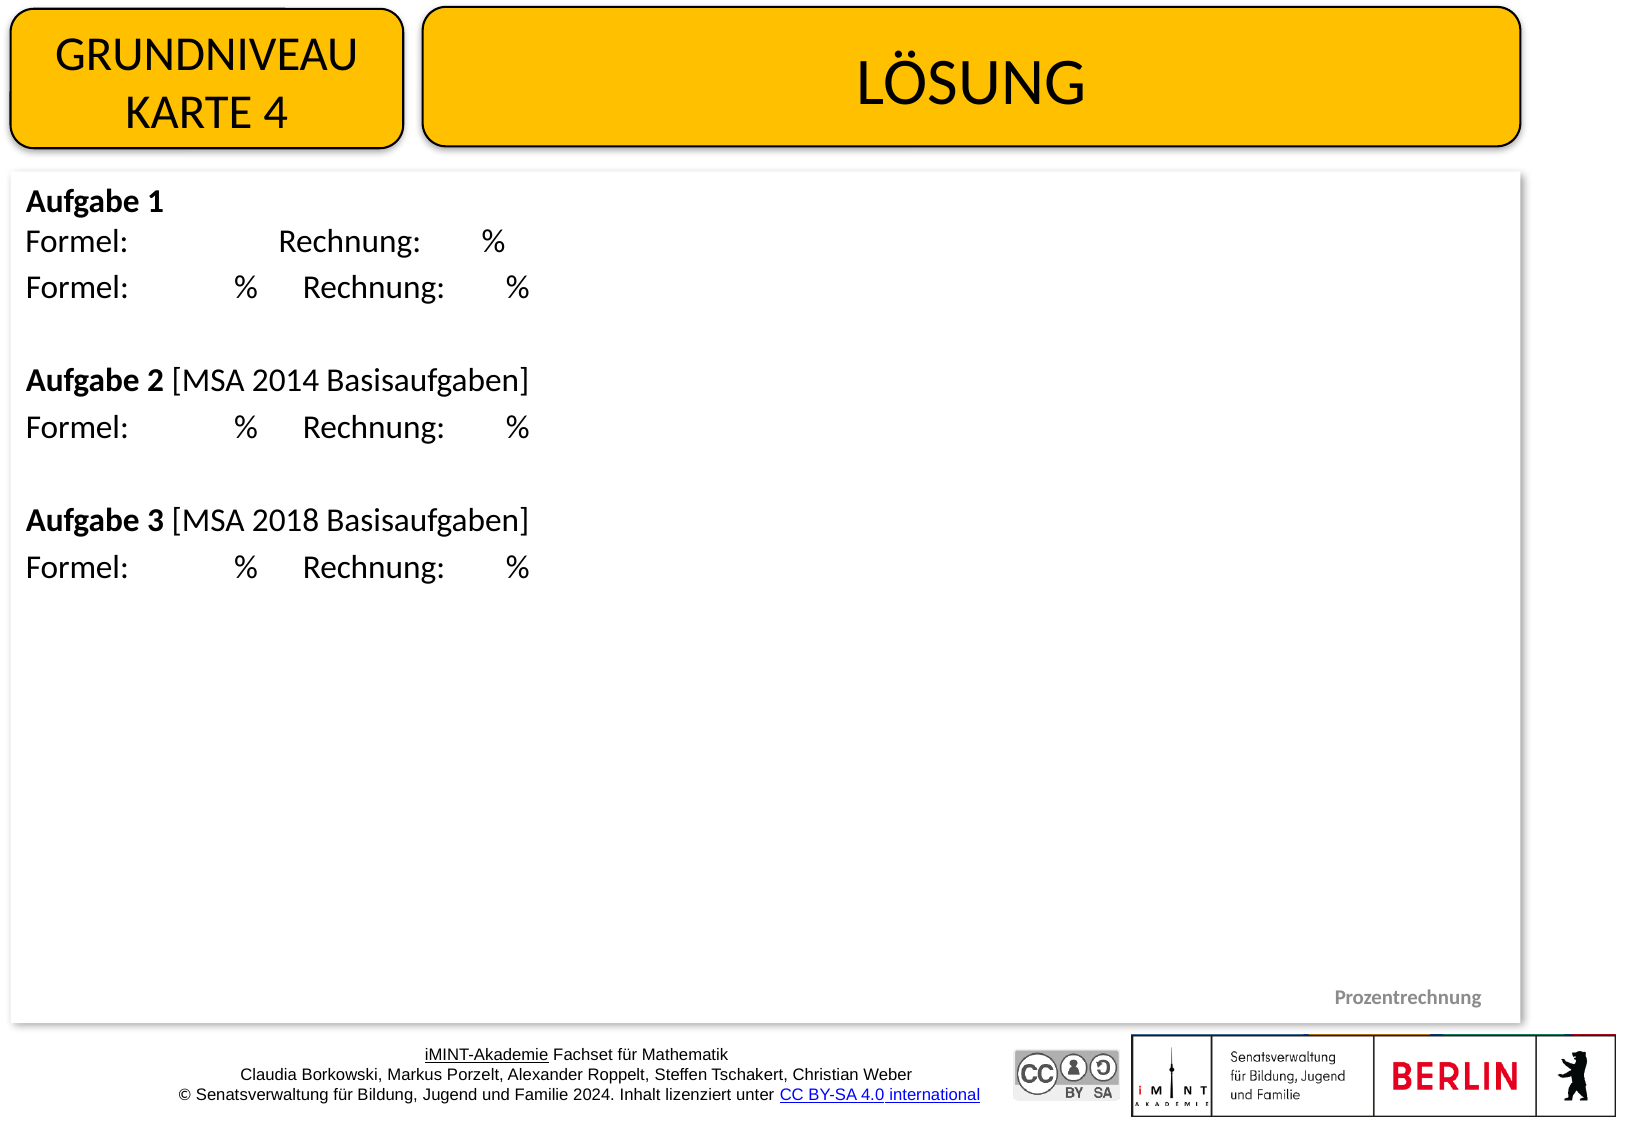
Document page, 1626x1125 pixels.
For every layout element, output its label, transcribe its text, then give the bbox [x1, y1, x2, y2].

picture [1013, 1048, 1120, 1101]
picture [1131, 1034, 1616, 1117]
text_box Grundniveau Karte 4 [10, 8, 404, 149]
footer Prozentrechnung [1123, 975, 1497, 1007]
